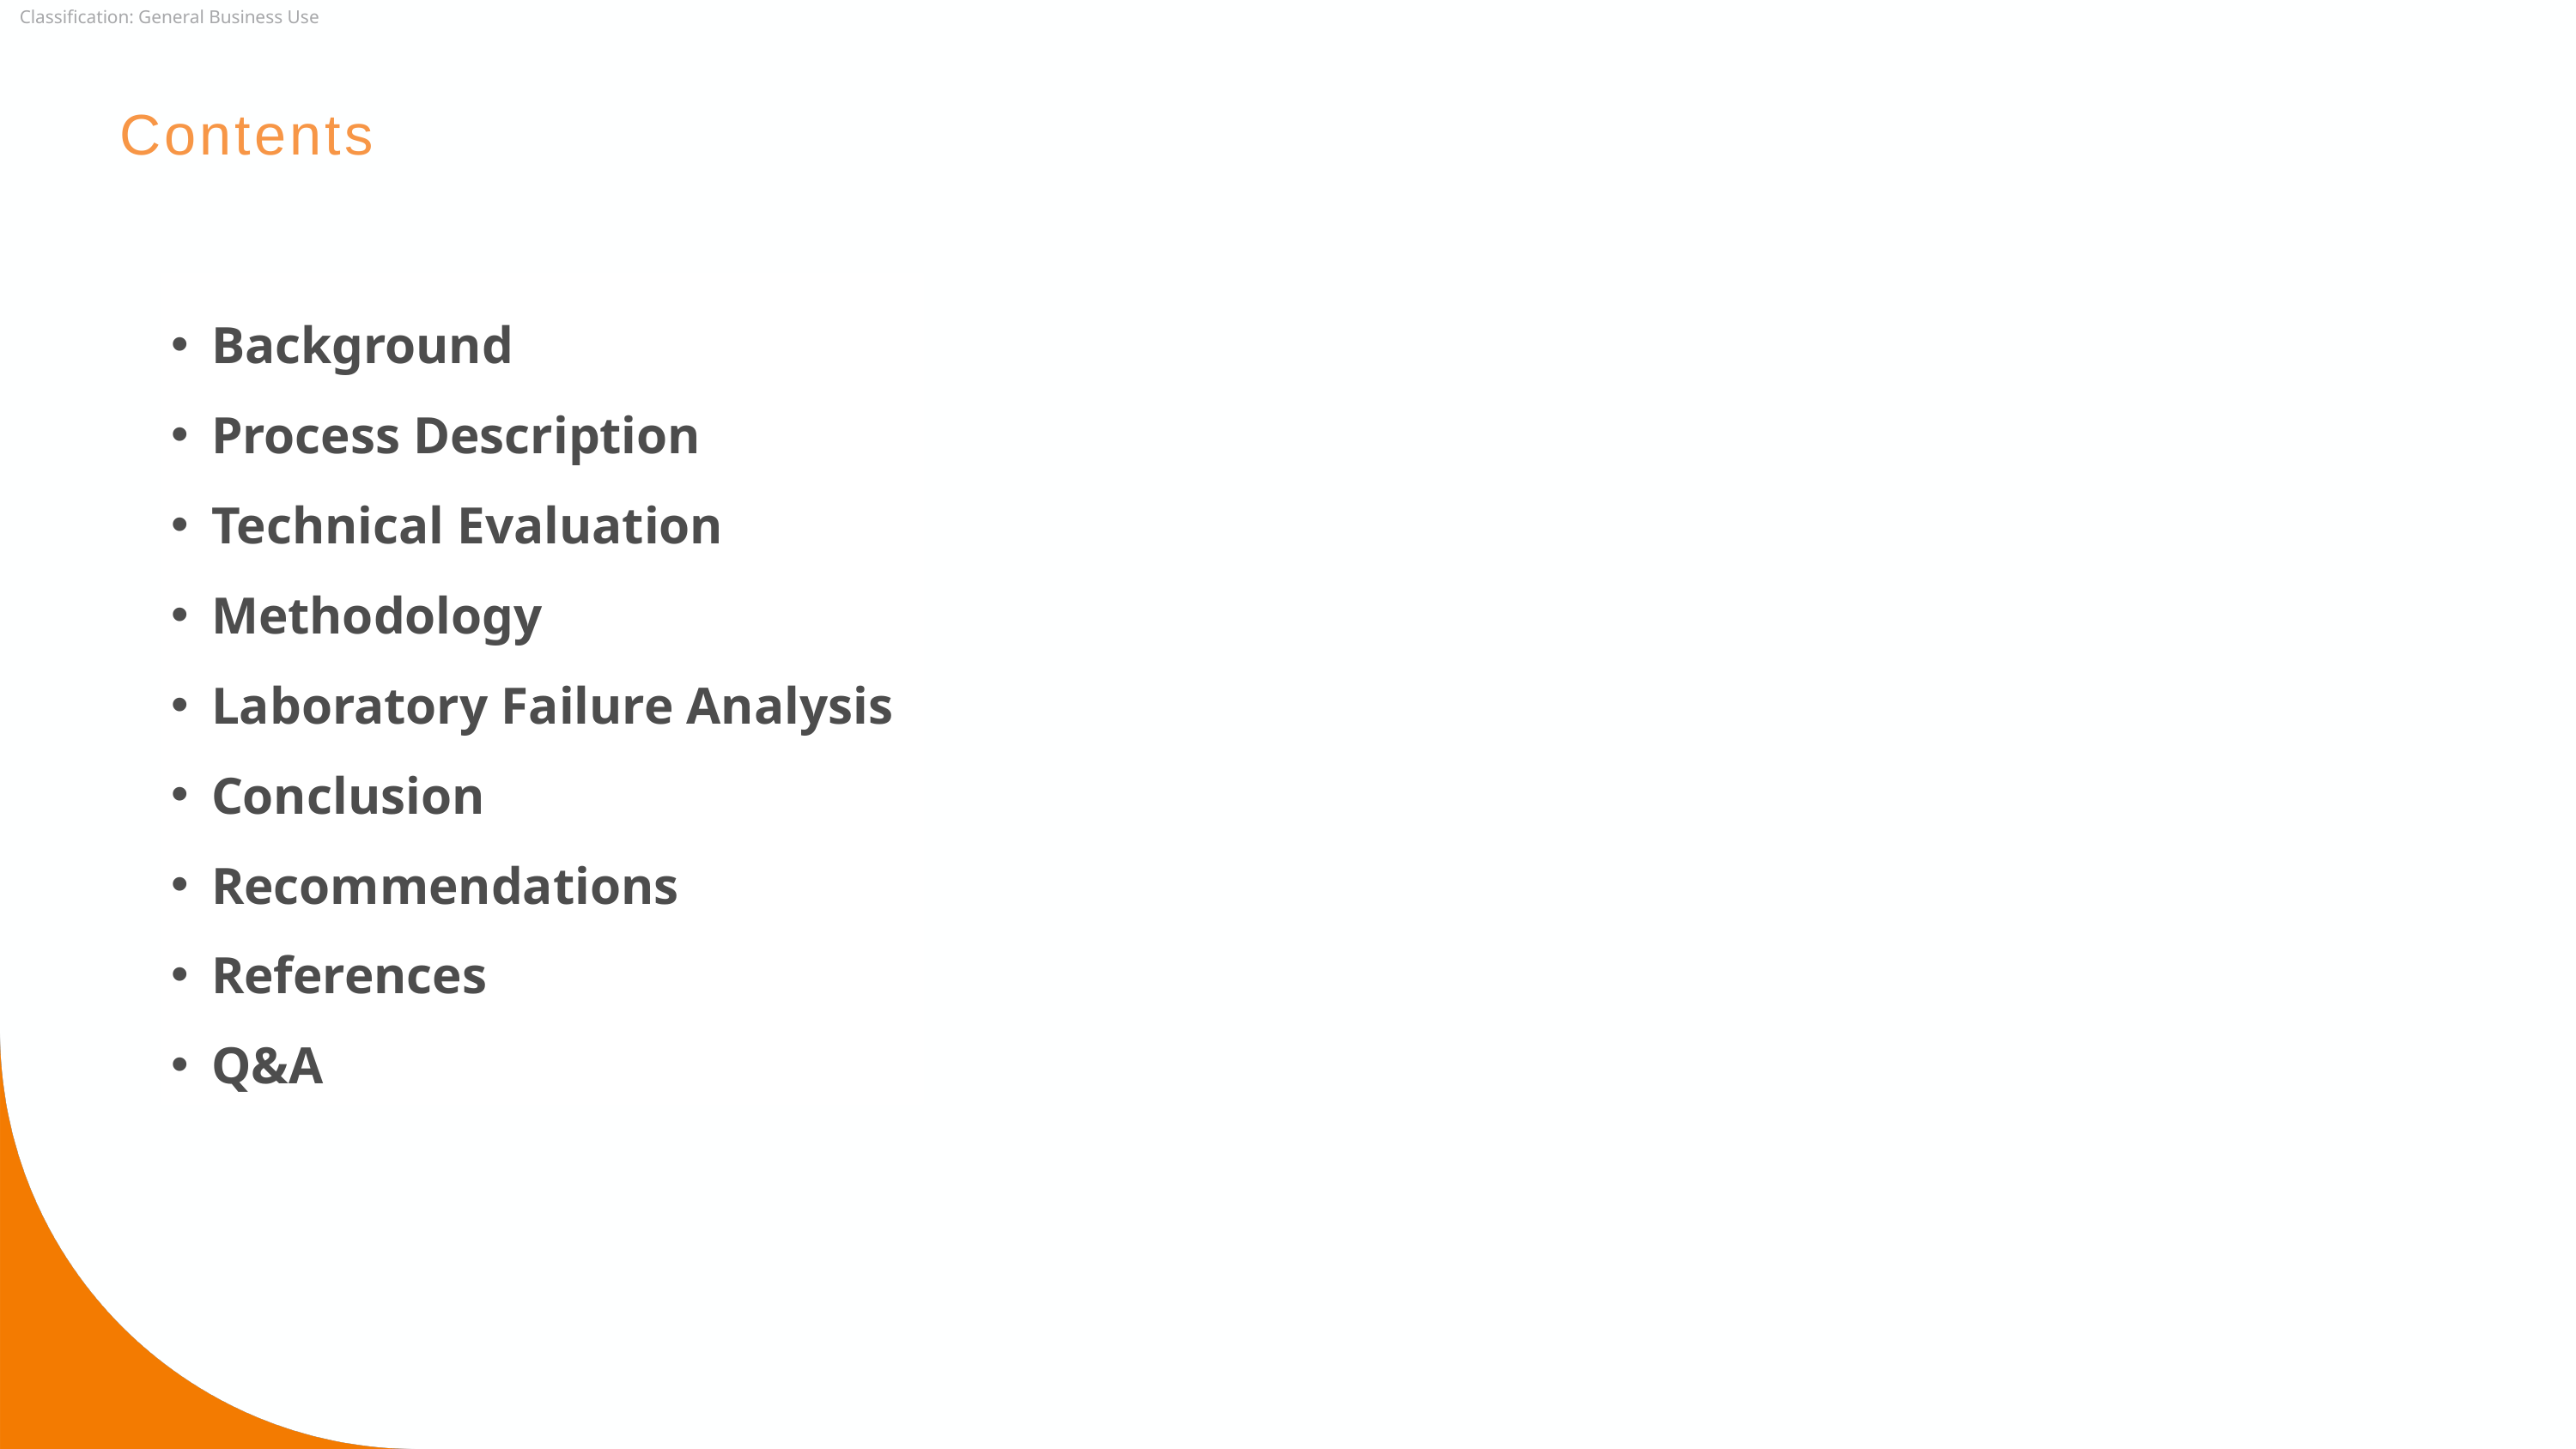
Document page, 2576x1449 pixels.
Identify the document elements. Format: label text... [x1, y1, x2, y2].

text_box [0, 1032, 417, 1449]
text_box Contents [106, 91, 1395, 173]
text_box Background Process Description Technical Evaluation Methodology Laboratory Failure Analysis Conclusion Recommendations References Q&A [161, 273, 923, 1104]
